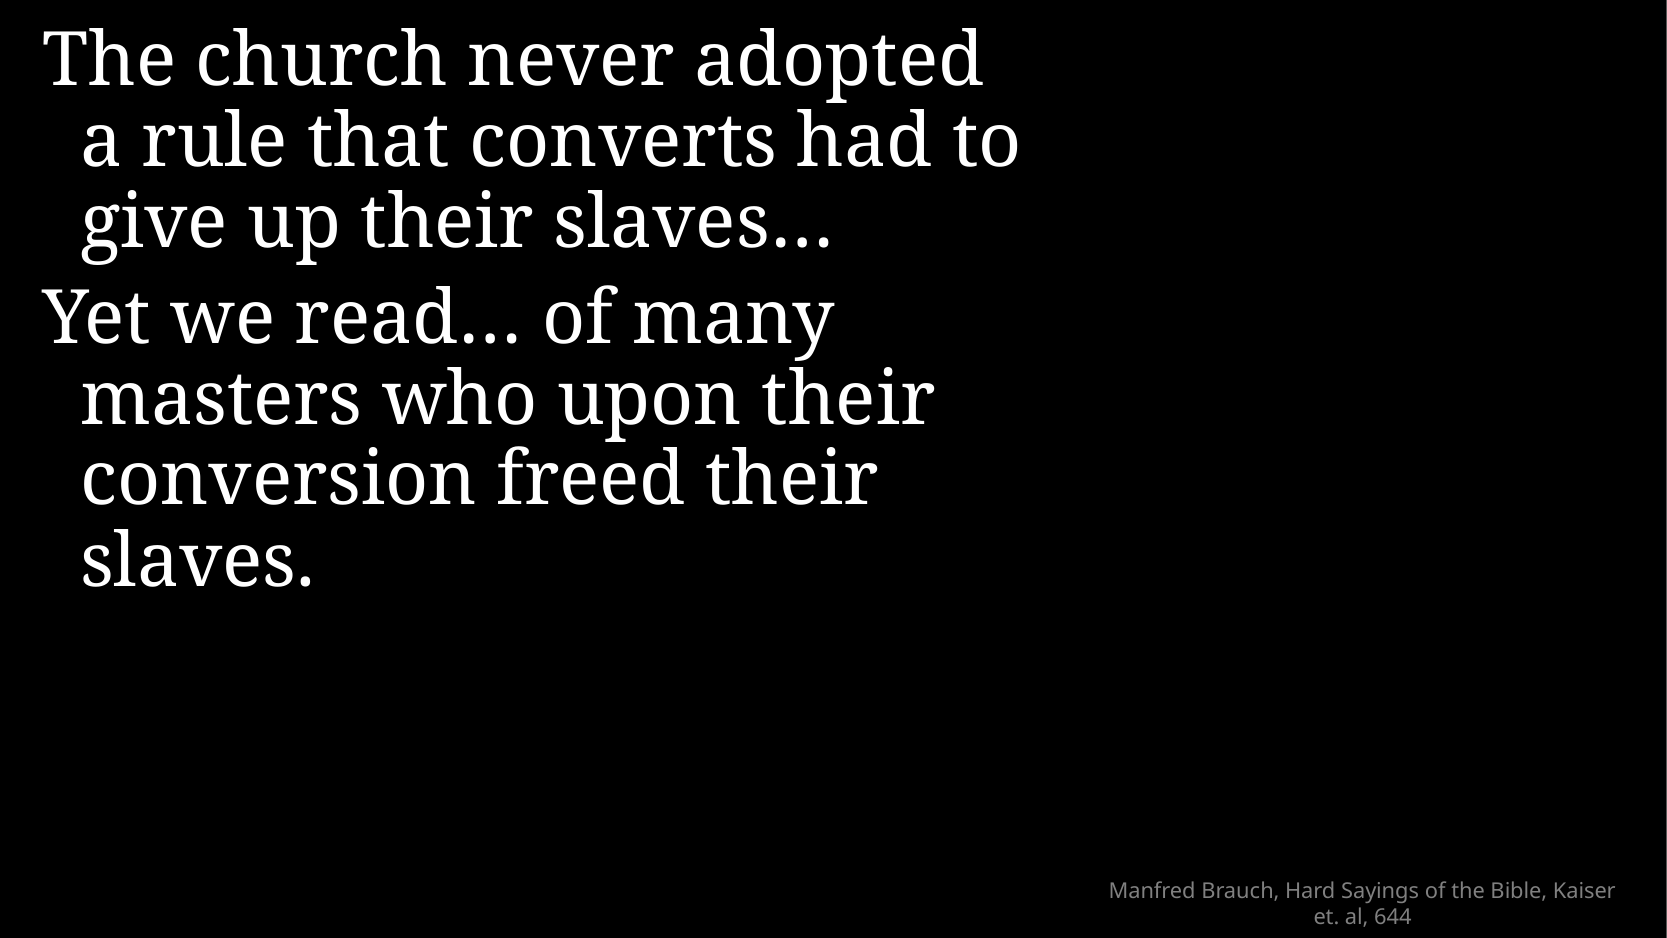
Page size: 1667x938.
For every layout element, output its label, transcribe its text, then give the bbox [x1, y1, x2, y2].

title Manfred Brauch, Hard Sayings of the Bible, Kaiser et. al, 644 [1082, 868, 1643, 924]
list The church never adopted a rule that converts had to give up their slaves… Yet we read… of many masters who upon their conversion freed their slaves. [27, 12, 1059, 919]
